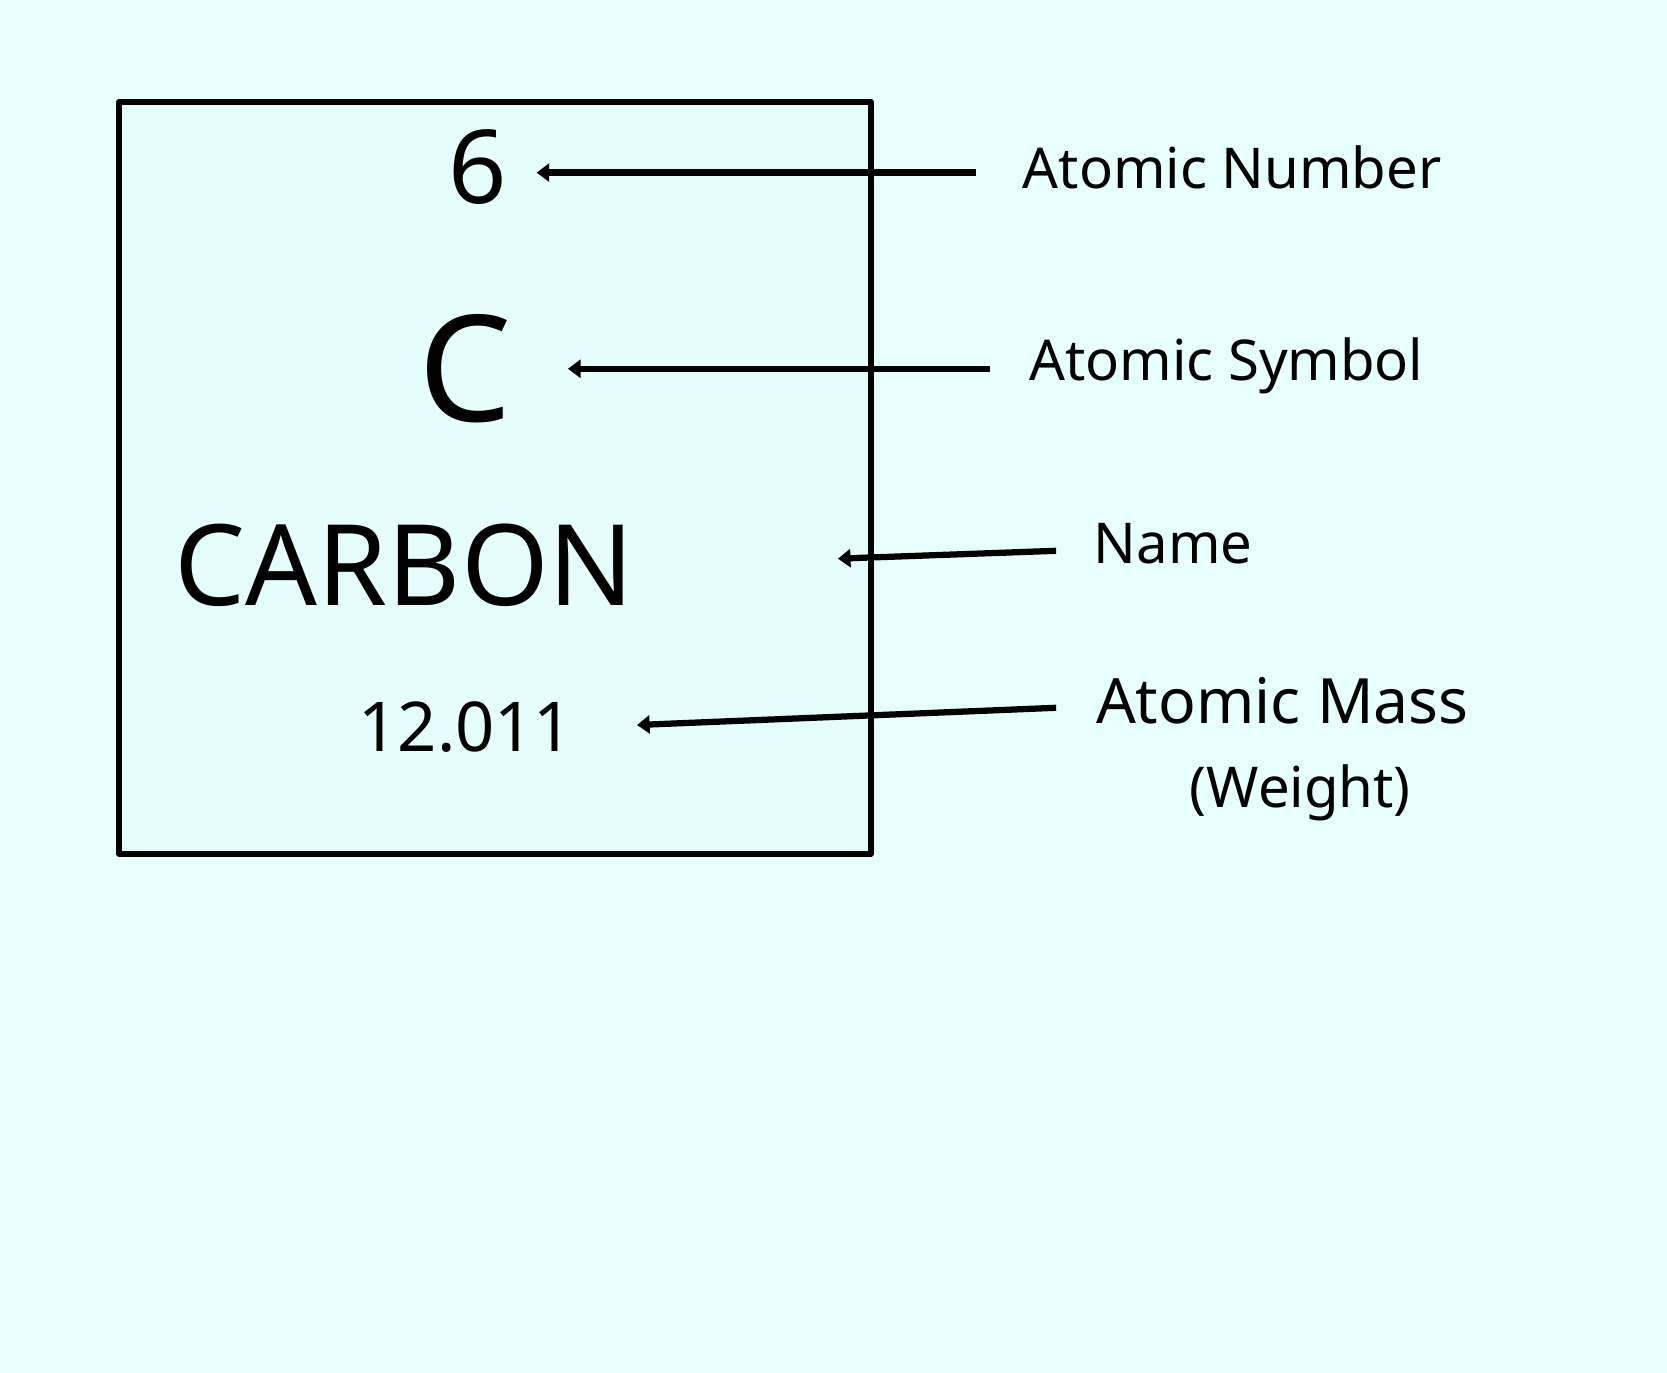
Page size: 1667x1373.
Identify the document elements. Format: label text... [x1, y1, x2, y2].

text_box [837, 550, 1057, 559]
text_box [117, 100, 873, 856]
text_box 6 [433, 93, 531, 231]
text_box Atomic Symbol [1014, 316, 1536, 399]
text_box (Weight) [1174, 743, 1478, 826]
text_box Name [1079, 500, 1300, 583]
text_box CARBON [160, 485, 827, 636]
text_box Atomic Mass [1081, 654, 1602, 744]
text_box C [404, 266, 569, 459]
text_box 12.011 [343, 674, 644, 773]
text_box Atomic Number [1008, 125, 1546, 208]
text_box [636, 707, 1057, 726]
